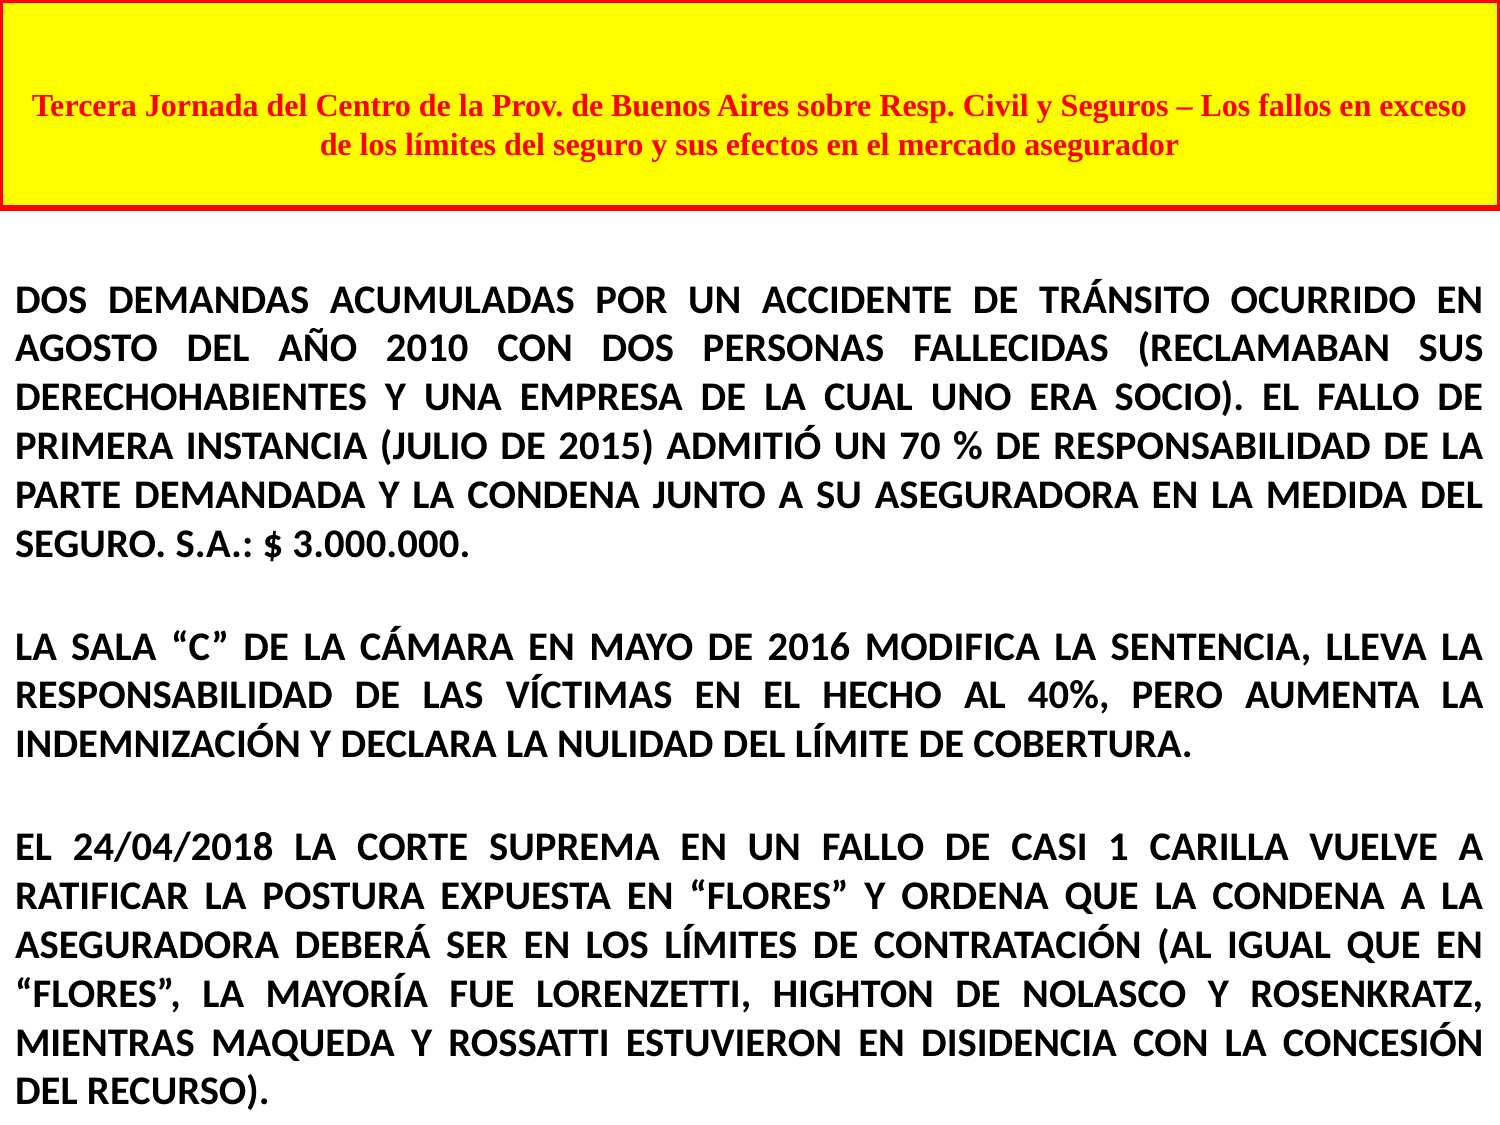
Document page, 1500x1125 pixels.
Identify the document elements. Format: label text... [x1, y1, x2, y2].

subtitle DOS DEMANDAS ACUMULADAS POR UN ACCIDENTE DE TRÁNSITO OCURRIDO EN AGOSTO DEL AÑO 2010 CON DOS PERSONAS FALLECIDAS (RECLAMABAN SUS DERECHOHABIENTES Y UNA EMPRESA DE LA CUAL UNO ERA SOCIO). EL FALLO DE PRIMERA INSTANCIA (JULIO DE 2015) ADMITIÓ UN 70 % DE RESPONSABILIDAD DE LA PARTE DEMANDADA Y LA CONDENA JUNTO A SU ASEGURADORA EN LA MEDIDA DEL SEGURO. S.A.: $ 3.000.000. LA SALA “C” DE LA CÁMARA EN MAYO DE 2016 MODIFICA LA SENTENCIA, LLEVA LA RESPONSABILIDAD DE LAS VÍCTIMAS EN EL HECHO AL 40%, PERO AUMENTA LA INDEMNIZACIÓN Y DECLARA LA NULIDAD DEL LÍMITE DE COBERTURA. EL 24/04/2018 LA CORTE SUPREMA EN UN FALLO DE CASI 1 CARILLA VUELVE A RATIFICAR LA POSTURA EXPUESTA EN “FLORES” Y ORDENA QUE LA CONDENA A LA ASEGURADORA DEBERÁ SER EN LOS LÍMITES DE CONTRATACIÓN (AL IGUAL QUE EN “FLORES”, LA MAYORÍA FUE LORENZETTI, HIGHTON DE NOLASCO Y ROSENKRATZ, MIENTRAS MAQUEDA Y ROSSATTI ESTUVIERON EN DISIDENCIA CON LA CONCESIÓN DEL RECURSO). [0, 208, 1500, 1125]
title Tercera Jornada del Centro de la Prov. de Buenos Aires sobre Resp. Civil y Seguros – Los fallos en exceso de los límites del seguro y sus efectos en el mercado asegurador [0, 0, 1500, 208]
